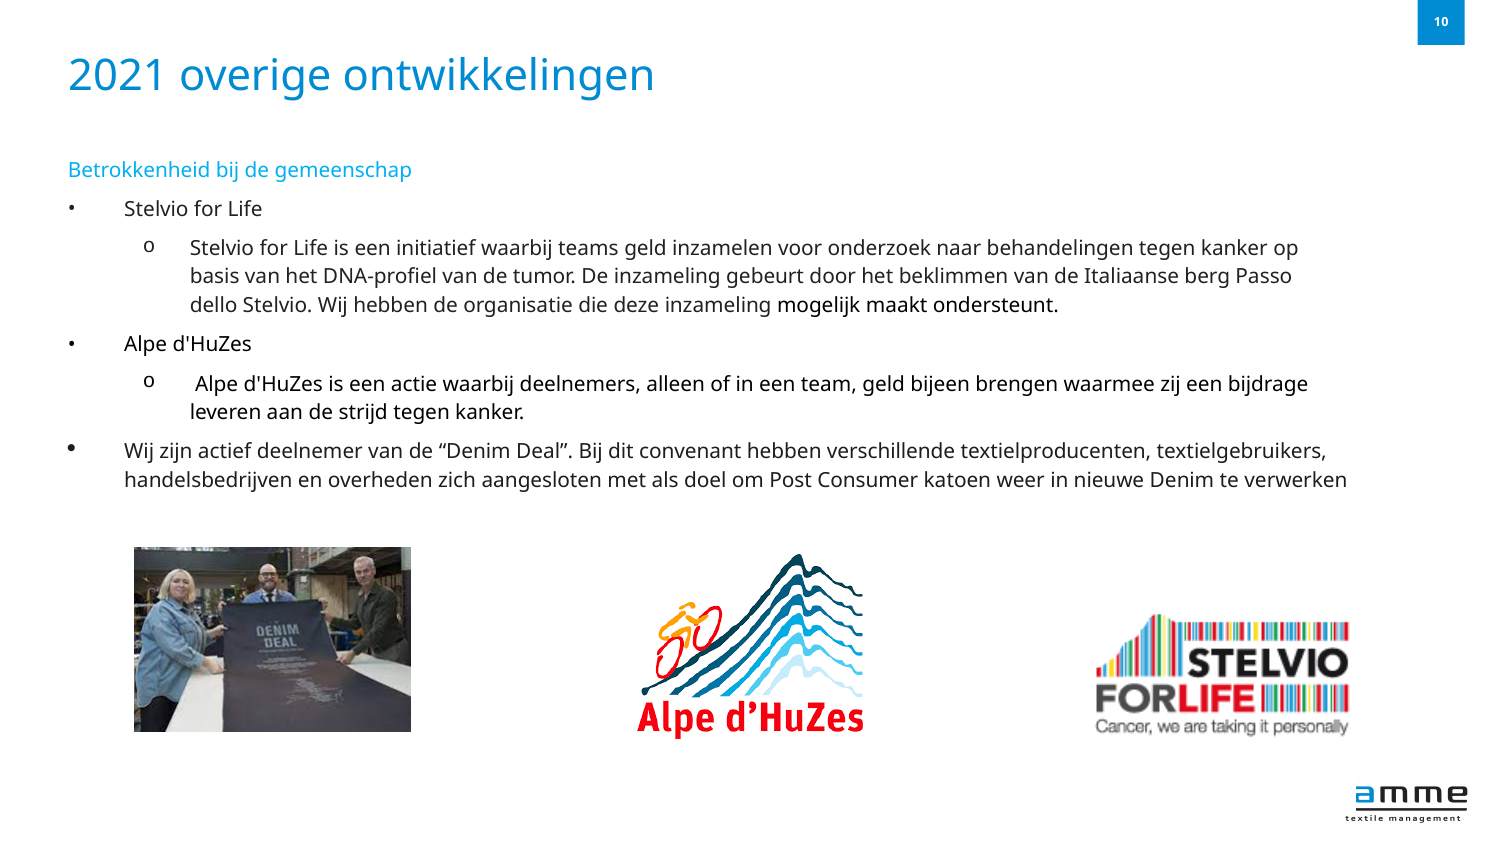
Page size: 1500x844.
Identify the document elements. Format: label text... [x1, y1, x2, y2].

picture [804, 573, 863, 613]
picture [802, 554, 863, 594]
picture [1089, 547, 1477, 826]
slide_number 10 [1417, 0, 1465, 45]
picture [134, 547, 411, 732]
picture [804, 592, 863, 632]
title 2021 overige ontwikkelingen [53, 44, 1397, 160]
picture [637, 554, 863, 739]
picture [804, 612, 863, 652]
text_box Betrokkenheid bij de gemeenschap Stelvio for Life Stelvio for Life is een initiatief waarbij teams geld inzamelen voor onderzoek naar behandelingen tegen kanker op basis van het DNA-profiel van de tumor. De inzameling gebeurt door het beklimmen van de Italiaanse berg Passo dello Stelvio. Wij hebben de organisatie die deze inzameling mogelijk maakt ondersteunt. Alpe d'HuZes Alpe d'HuZes is een actie waarbij deelnemers, alleen of in een team, geld bijeen brengen waarmee zij een bijdrage leveren aan de strijd tegen kanker. Wij zijn actief deelnemer van de “Denim Deal”. Bij dit convenant hebben verschillende textielproducenten, textielgebruikers, handelsbedrijven en overheden zich aangesloten met als doel om Post Consumer katoen weer in nieuwe Denim te verwerken [53, 126, 1366, 658]
